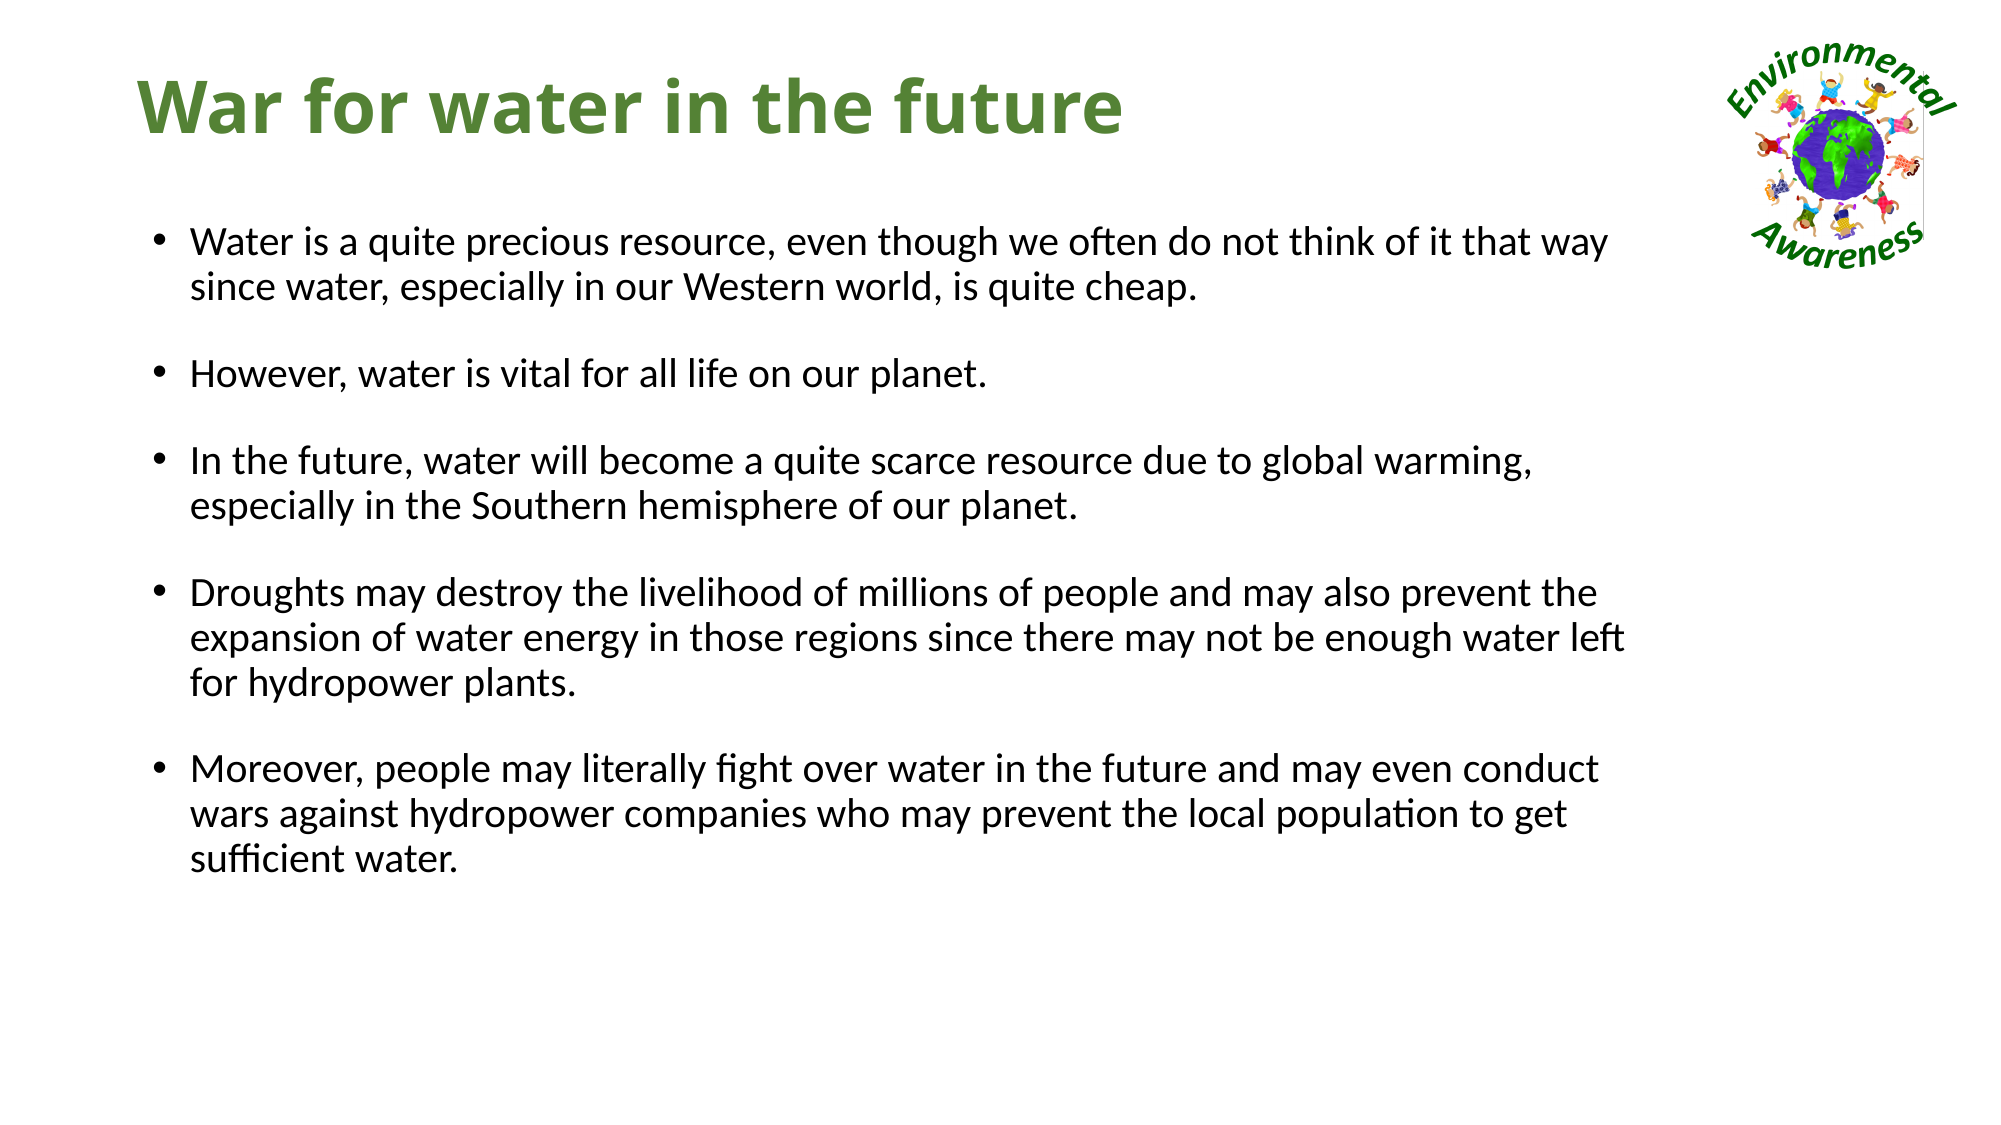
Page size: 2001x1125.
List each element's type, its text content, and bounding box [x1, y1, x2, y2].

list Water is a quite precious resource, even though we often do not think of it that way since water, especially in our Western world, is quite cheap. However, water is vital for all life on our planet. In the future, water will become a quite scarce resource due to global warming, especially in the Southern hemisphere of our planet. Droughts may destroy the livelihood of millions of people and may also prevent the expansion of water energy in those regions since there may not be enough water left for hydropower plants. Moreover, people may literally fight over water in the future and may even conduct wars against hydropower companies who may prevent the local population to get sufficient water. [137, 212, 1650, 1021]
title War for water in the future [122, 59, 1650, 160]
picture [1716, 35, 1962, 278]
